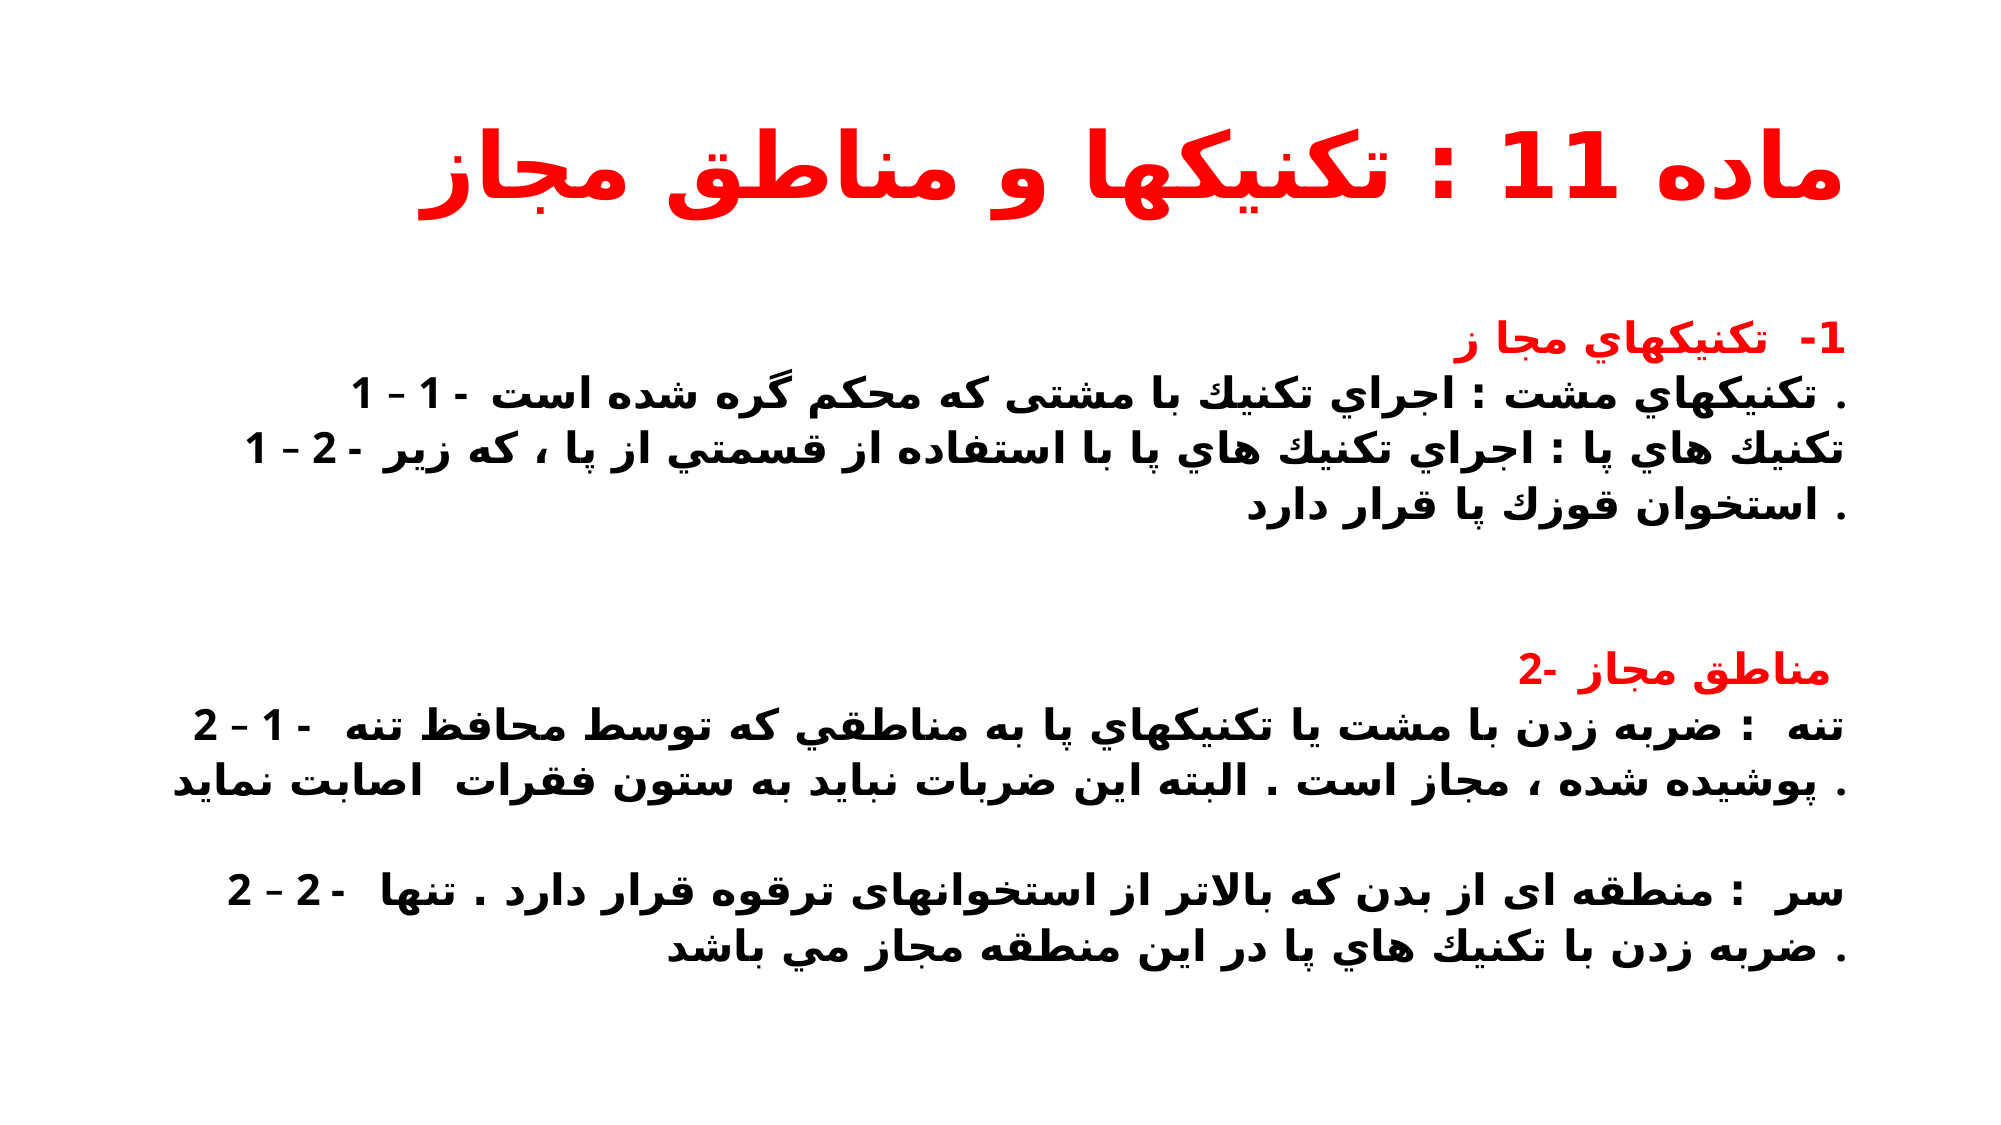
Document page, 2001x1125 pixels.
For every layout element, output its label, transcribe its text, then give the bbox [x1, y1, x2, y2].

list 1- تكنيكهاي مجا ز 1 – 1 - تكنيكهاي مشت : اجراي تكنيك با مشتی که محکم گره شده است . 1 – 2 - تكنيك هاي پا : اجراي تكنيك هاي پا با استفاده از قسمتي از پا ، كه زير استخوان قوزك پا قرار دارد . 2- مناطق مجاز 2 – 1 - تنه : ضربه زدن با مشت يا تكنيكهاي پا به مناطقي كه توسط محافظ تنه پوشيده شده ، مجاز است . البته اين ضربات نبايد به ستون فقرات اصابت نمايد . 2 – 2 - سر : منطقه ای از بدن که بالاتر از استخوانهای ترقوه قرار دارد . تنها ضربه زدن با تكنيك هاي پا در اين منطقه مجاز مي باشد . [137, 299, 1863, 1014]
title ماده 11 : تکنیکها و مناطق مجاز [137, 59, 1863, 278]
